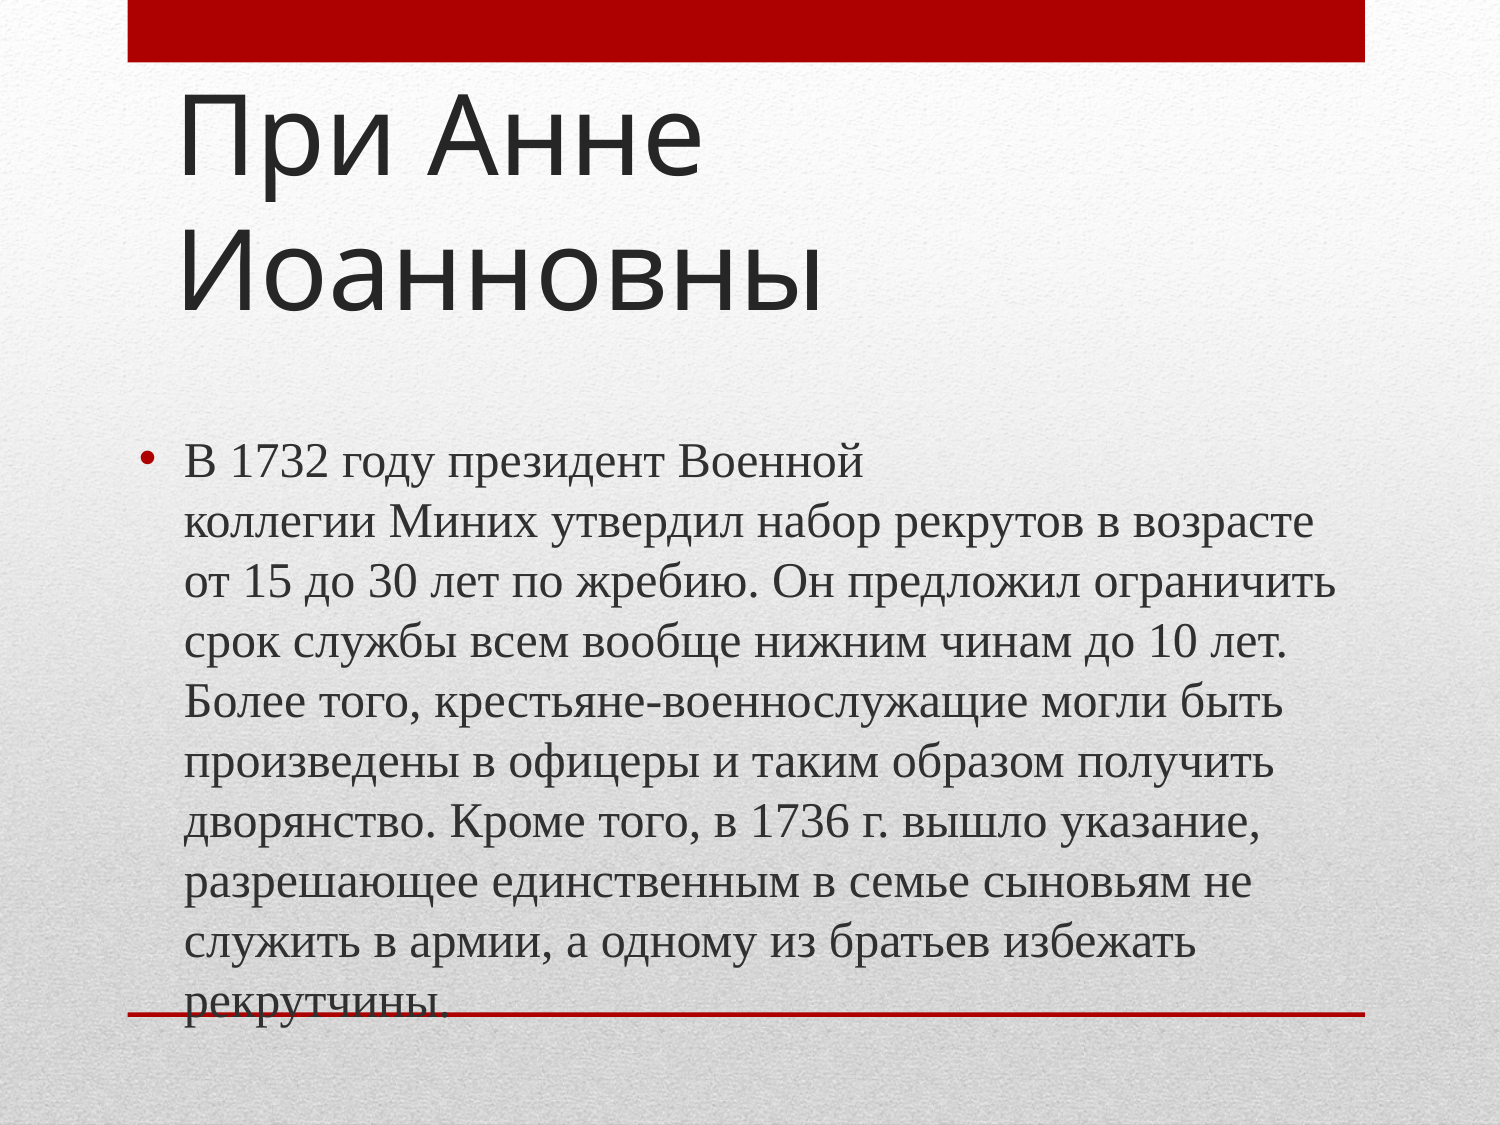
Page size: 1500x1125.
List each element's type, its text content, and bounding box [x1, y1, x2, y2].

list В 1732 году президент Военной коллегии Миних утвердил набор рекрутов в возрасте от 15 до 30 лет по жребию. Он предложил ограничить срок службы всем вообще нижним чинам до 10 лет. Более того, крестьяне-военнослужащие могли быть произведены в офицеры и таким образом получить дворянство. Кроме того, в 1736 г. вышло указание, разрешающее единственным в семье сыновьям не служить в армии, а одному из братьев избежать рекрутчины. [123, 408, 1362, 1047]
title При Анне Иоанновны [159, 78, 1272, 341]
